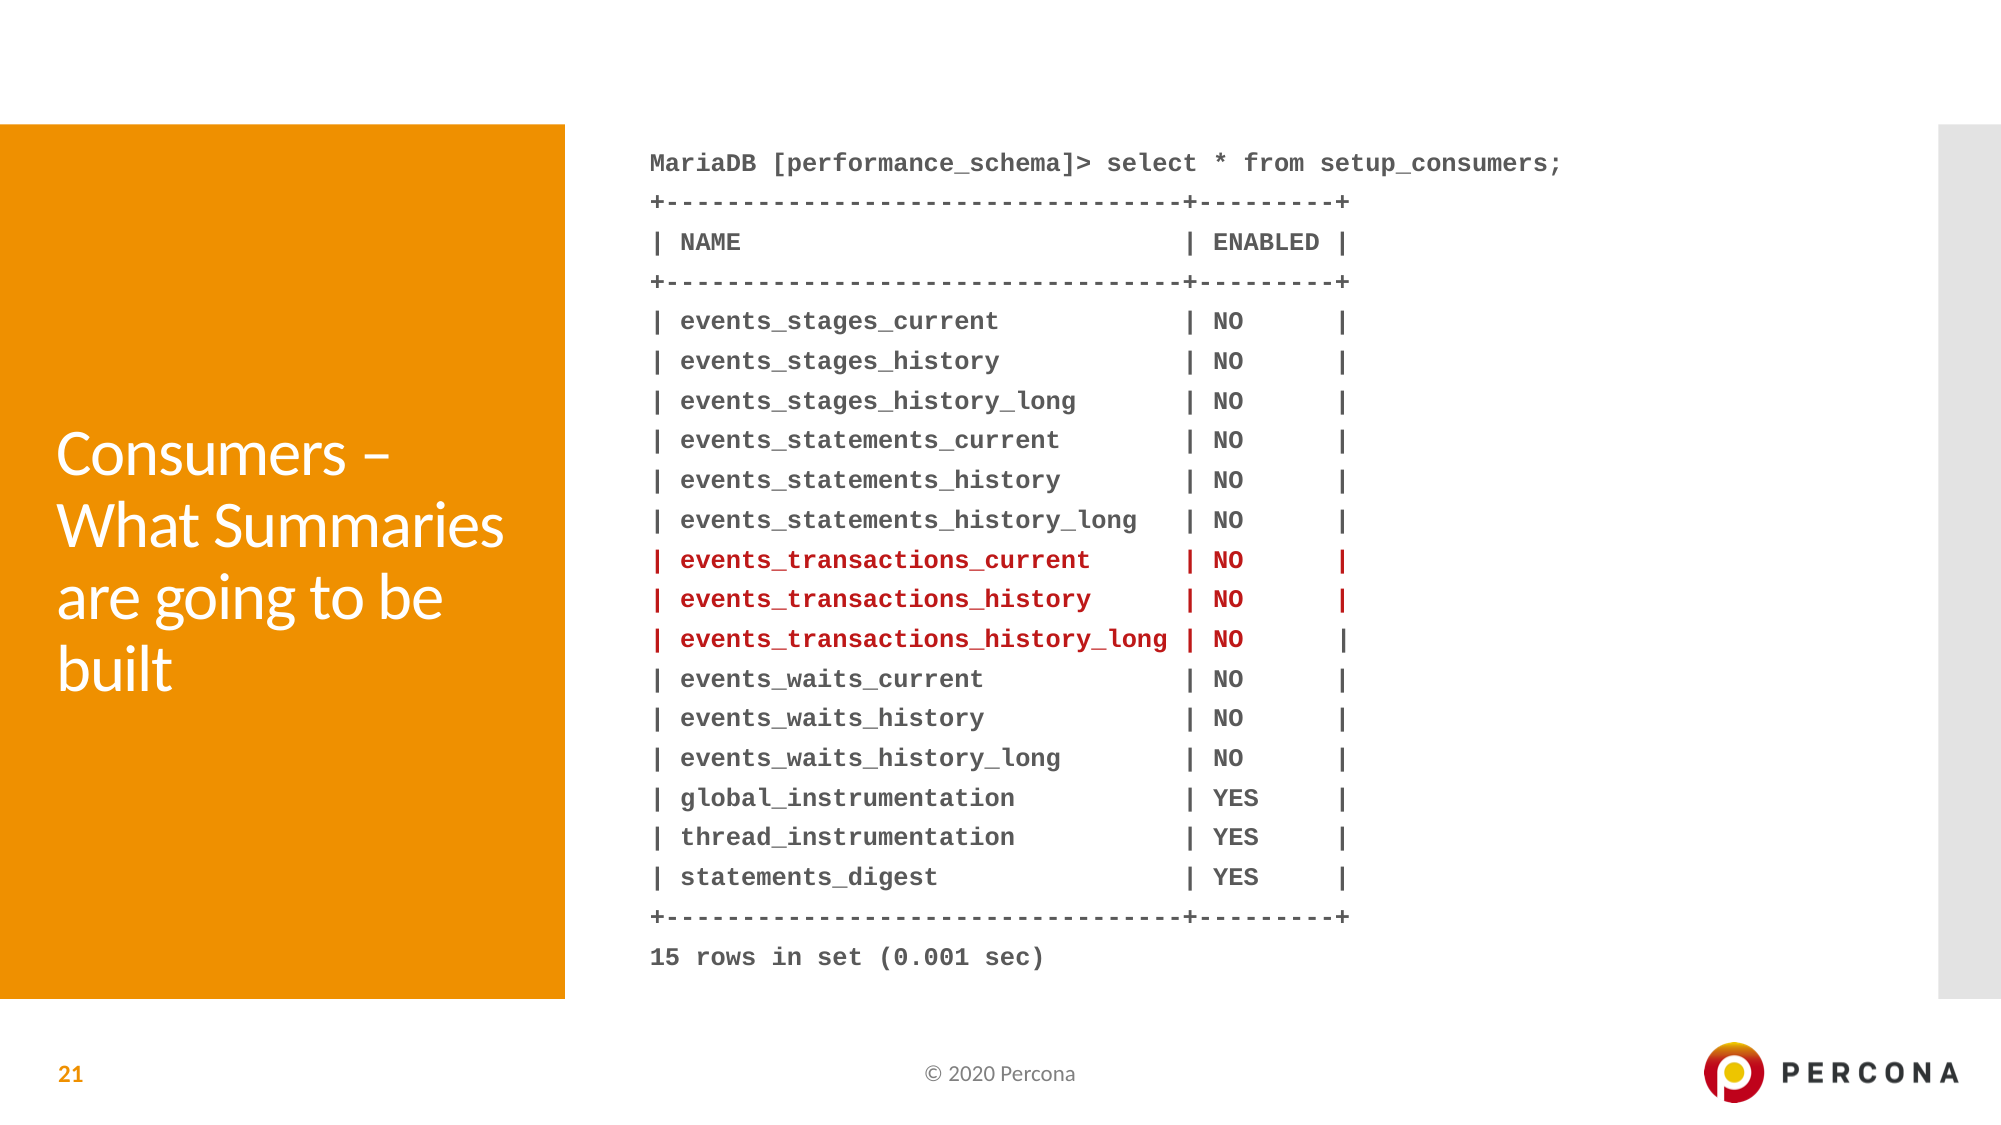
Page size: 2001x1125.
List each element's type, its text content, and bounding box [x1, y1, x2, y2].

picture [1704, 1042, 1959, 1103]
footer © 2020 Percona [399, 1042, 1600, 1103]
list MariaDB [performance_schema]> select * from setup_consumers; +----------------------------------+---------+ | NAME | ENABLED | +----------------------------------+---------+ | events_stages_current | NO | | events_stages_history | NO | | events_stages_history_long | NO | | events_statements_current | NO | | events_statements_history | NO | | events_statements_history_long | NO | | events_transactions_current | NO | | events_transactions_history | NO | | events_transactions_history_long | NO | | events_waits_current | NO | | events_waits_history | NO | | events_waits_history_long | NO | | global_instrumentation | YES | | thread_instrumentation | YES | | statements_digest | YES | +----------------------------------+---------+ 15 rows in set (0.001 sec) [634, 141, 1835, 982]
slide_number 21 [43, 1042, 295, 1103]
title Consumers – What Summaries are going to be built [41, 184, 525, 940]
